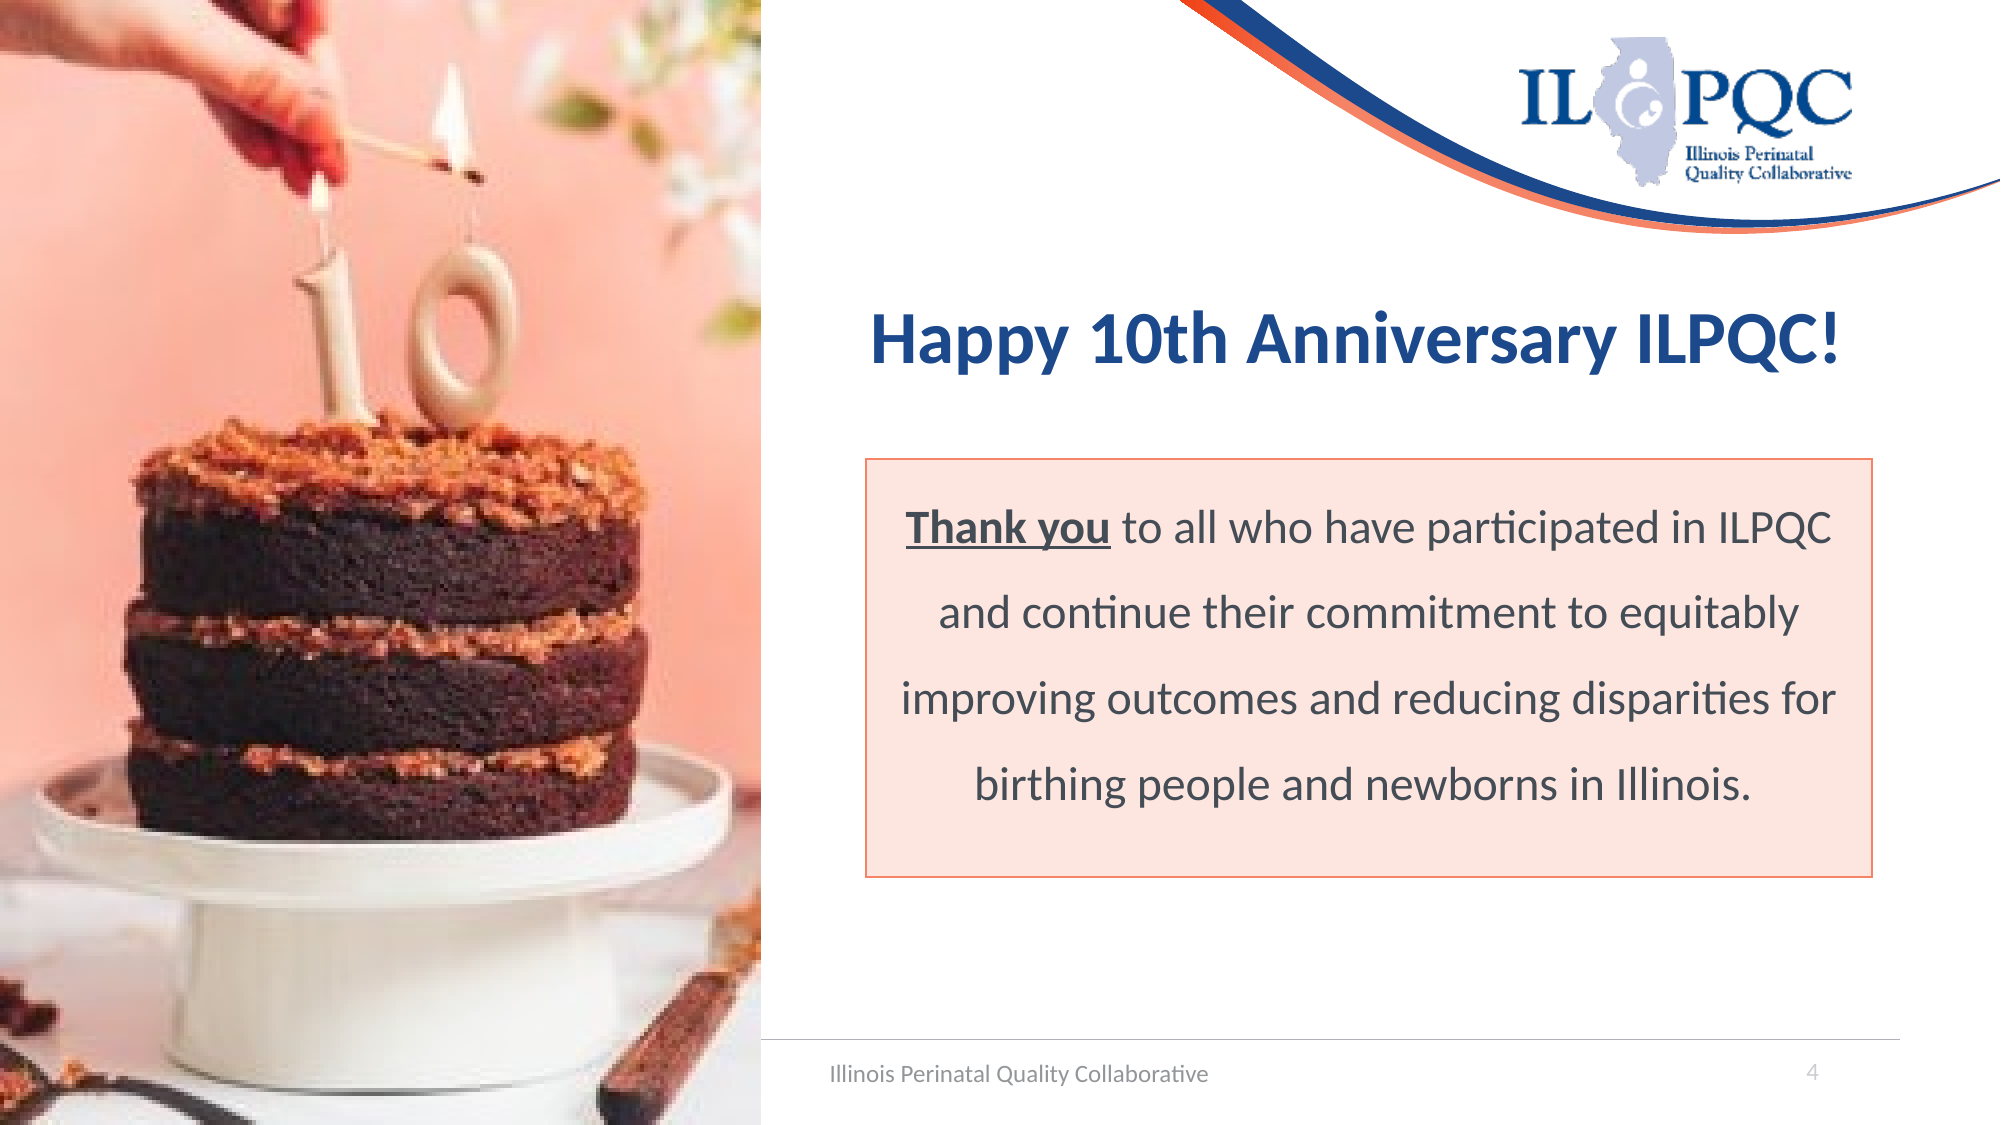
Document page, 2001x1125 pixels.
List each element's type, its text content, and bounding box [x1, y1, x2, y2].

picture [1519, 37, 1852, 174]
picture [0, 0, 761, 1125]
text_box Thank you to all who have participated in ILPQC and continue their commitment to equitably improving outcomes and reducing disparities for birthing people and newborns in Illinois. [865, 458, 1873, 878]
title Happy 10th Anniversary ILPQC! [855, 174, 1937, 386]
footer Illinois Perinatal Quality Collaborative [814, 1042, 1494, 1103]
slide_number 4 [1667, 1042, 1863, 1103]
